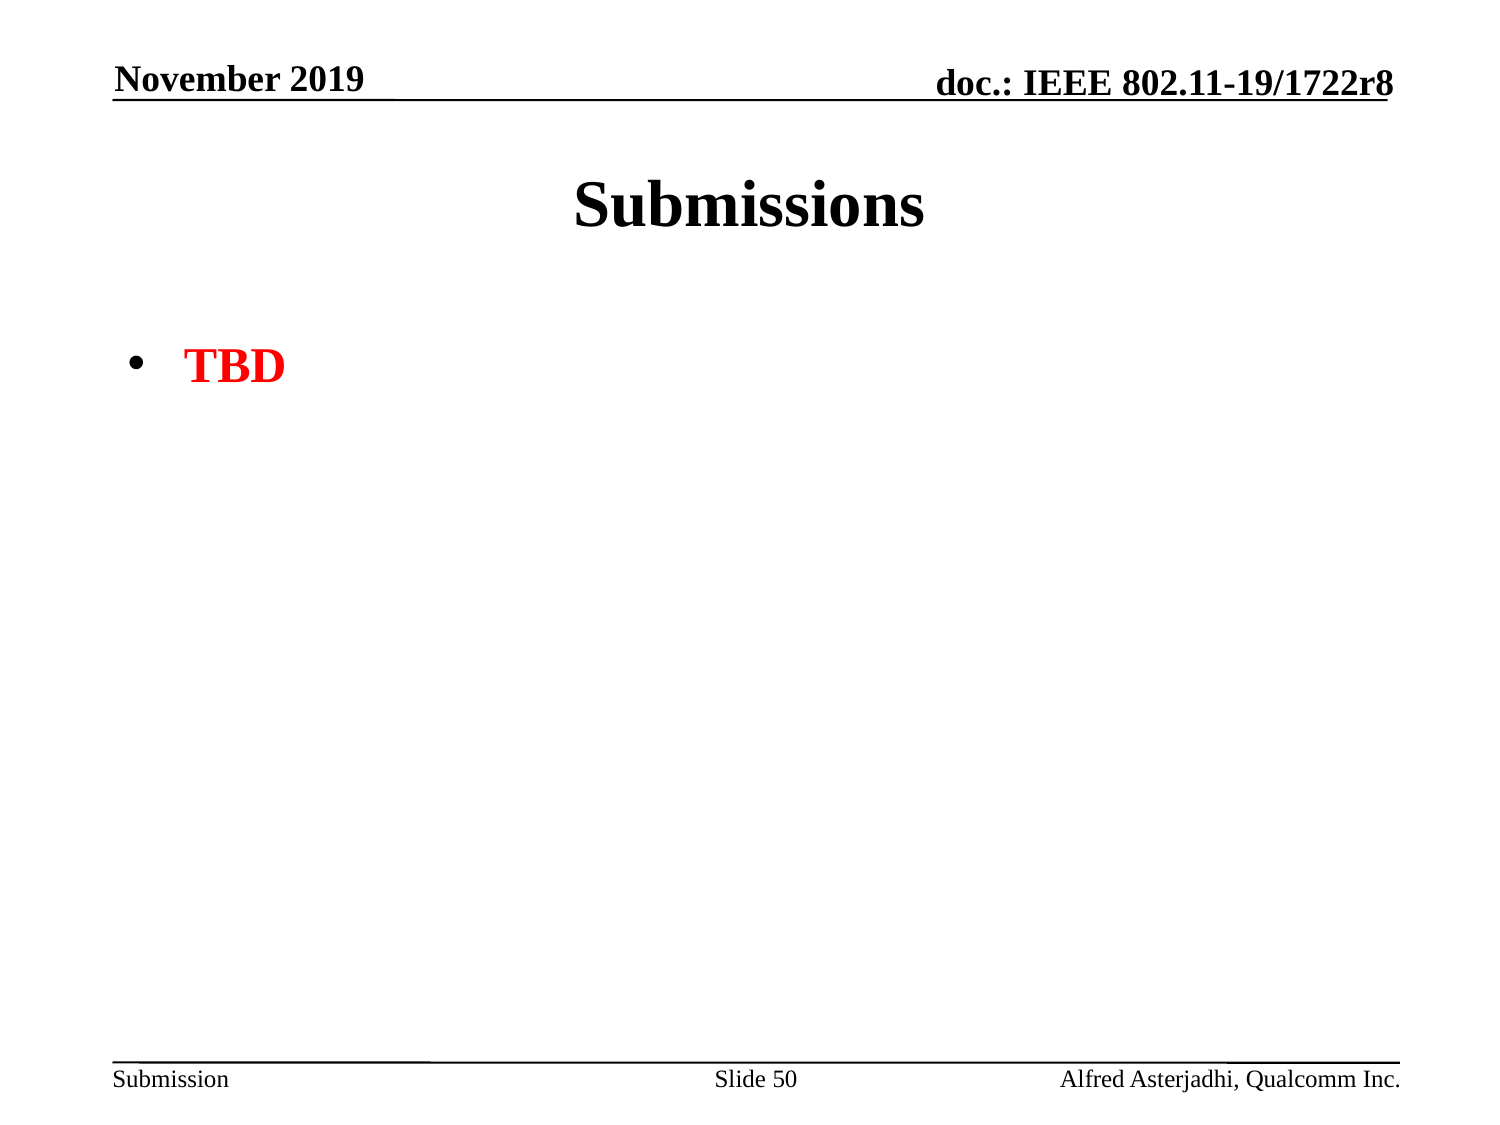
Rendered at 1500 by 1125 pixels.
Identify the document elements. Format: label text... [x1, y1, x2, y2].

title Submissions [112, 112, 1388, 288]
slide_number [114, 54, 423, 100]
slide_number Slide 50 [712, 1061, 800, 1123]
list TBD [112, 324, 1388, 1000]
footer Alfred Asterjadhi, Qualcomm Inc. [878, 1061, 1402, 1093]
